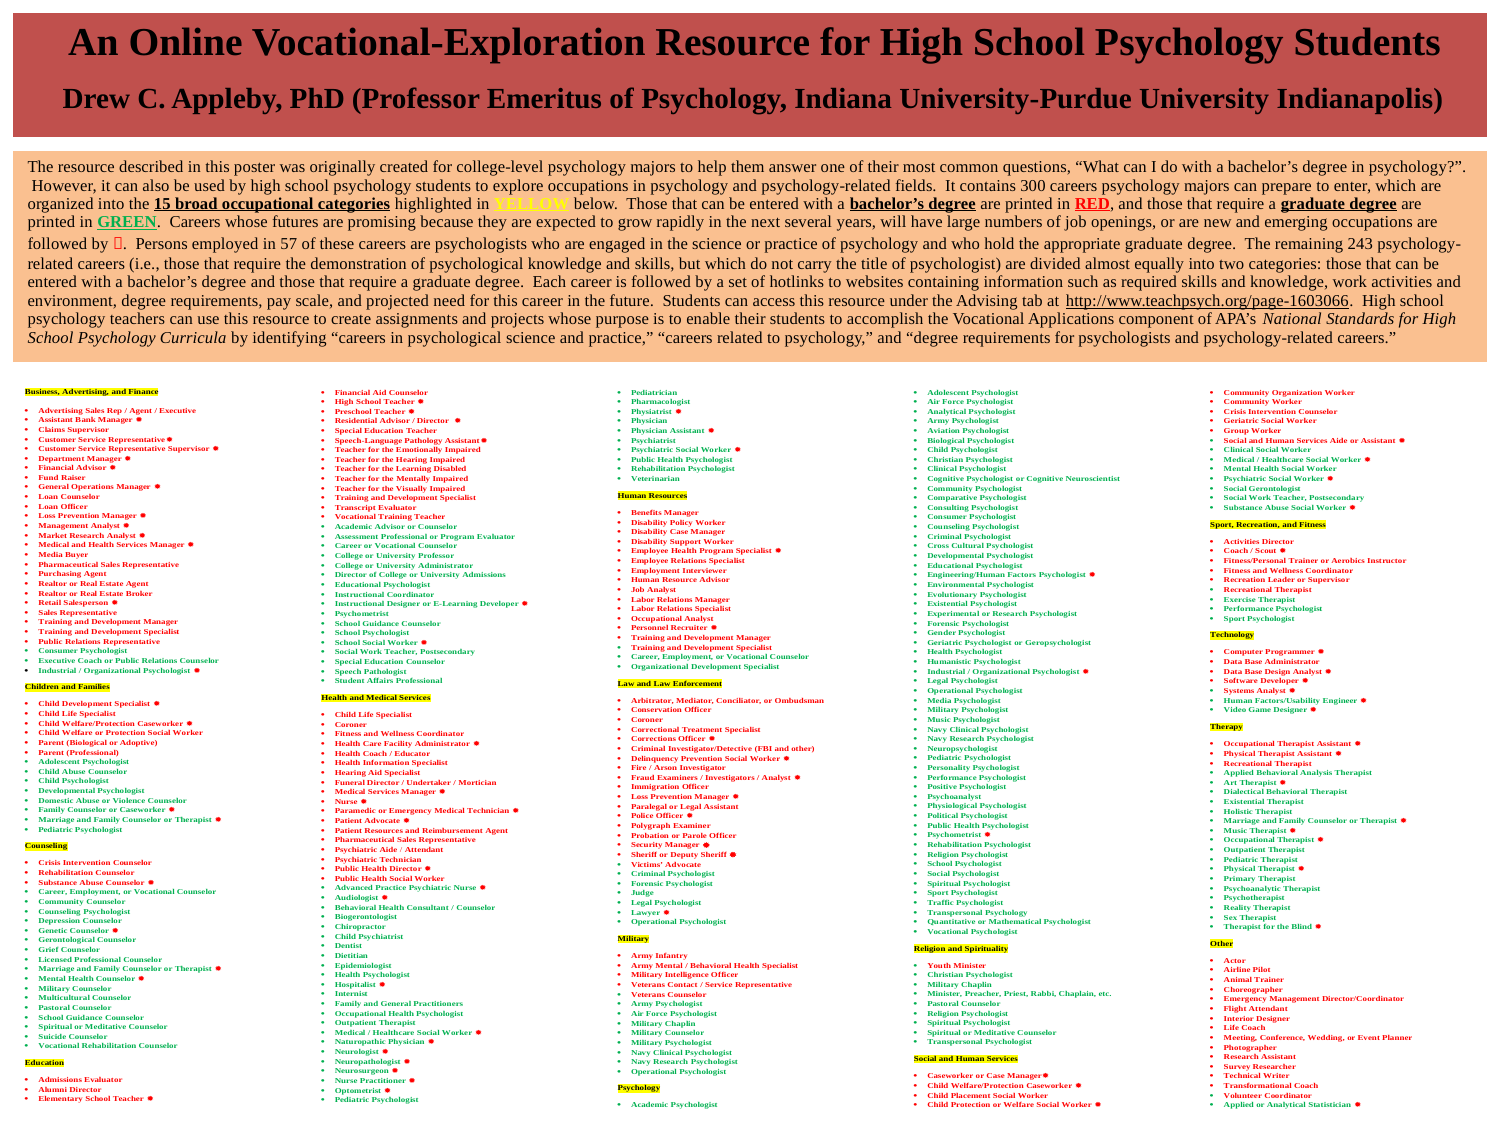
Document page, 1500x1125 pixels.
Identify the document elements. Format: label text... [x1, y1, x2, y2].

table_header An Online Vocational-Exploration Resource for High School Psychology Students Drew C. Appleby, PhD (Professor Emeritus of Psychology, Indiana University-Purdue University Indianapolis) [13, 13, 1487, 137]
table_header The resource described in this poster was originally created for college-level psychology majors to help them answer one of their most common questions, “What can I do with a bachelor’s degree in psychology?”. However, it can also be used by high school psychology students to explore occupations in psychology and psychology-related fields. It contains 300 careers psychology majors can prepare to enter, which are organized into the 15 broad occupational categories highlighted in YELLOW below. Those that can be entered with a bachelor’s degree are printed in RED, and those that require a graduate degree are printed in GREEN. Careers whose futures are promising because they are expected to grow rapidly in the next several years, will have large numbers of job openings, or are new and emerging occupations are followed by . Persons employed in 57 of these careers are psychologists who are engaged in the science or practice of psychology and who hold the appropriate graduate degree. The remaining 243 psychology-related careers (i.e., those that require the demonstration of psychological knowledge and skills, but which do not carry the title of psychologist) are divided almost equally into two categories: those that can be entered with a bachelor’s degree and those that require a graduate degree. Each career is followed by a set of hotlinks to websites containing information such as required skills and knowledge, work activities and environment, degree requirements, pay scale, and projected need for this career in the future. Students can access this resource under the Advising tab at http://www.teachpsych.org/page-1603066. High school psychology teachers can use this resource to create assignments and projects whose purpose is to enable their students to accomplish the Vocational Applications component of APA’s National Standards for High School Psychology Curricula by identifying “careers in psychological science and practice,” “careers related to psychology,” and “degree requirements for psychologists and psychology-related careers.” [13, 151, 1487, 362]
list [24, 387, 1488, 1113]
